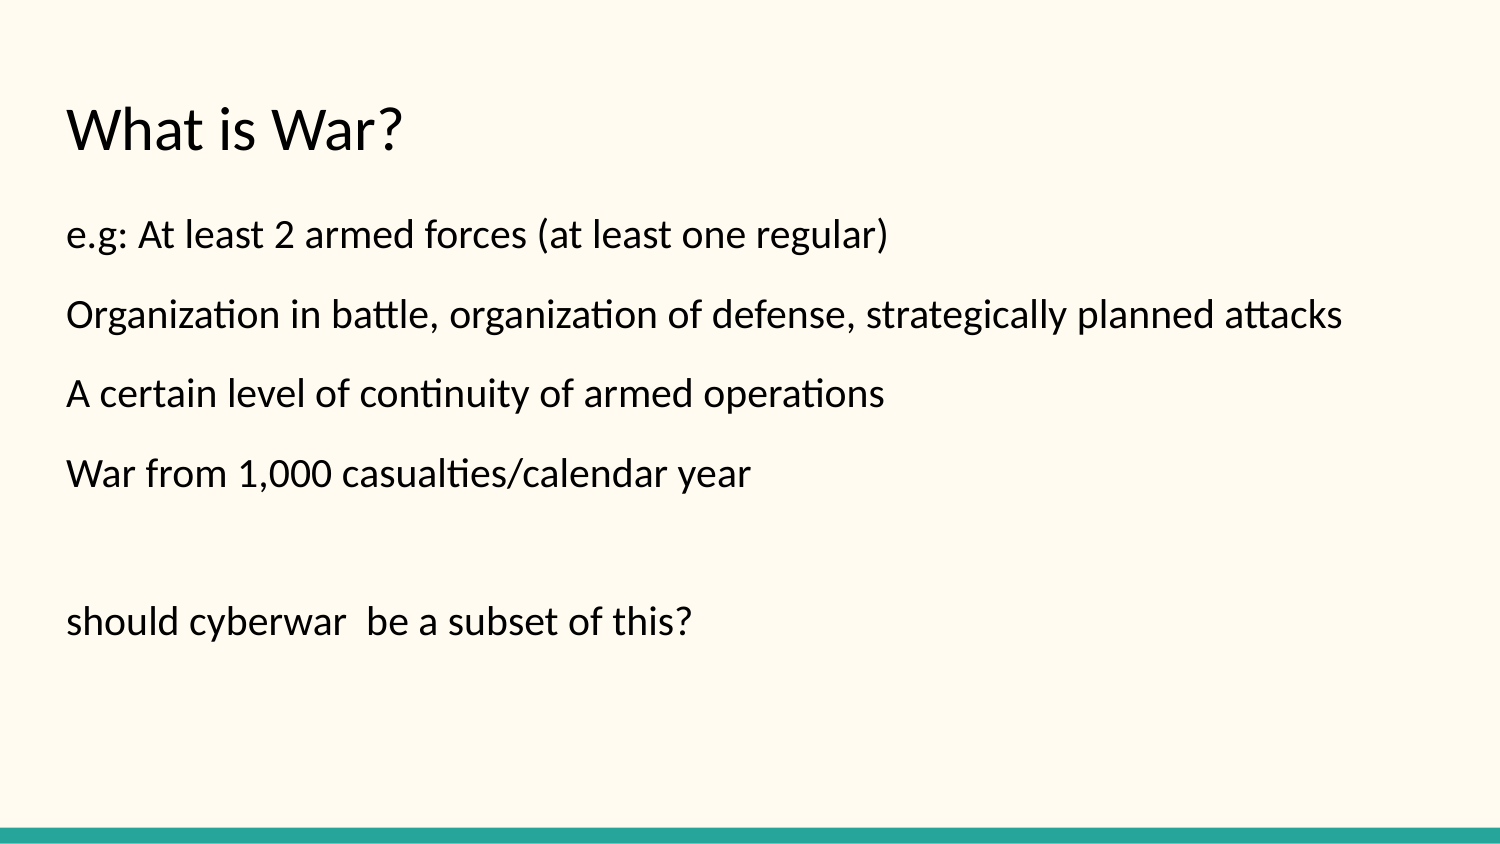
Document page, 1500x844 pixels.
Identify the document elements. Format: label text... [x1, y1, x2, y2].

list e.g: At least 2 armed forces (at least one regular) Organization in battle, organization of defense, strategically planned attacks A certain level of continuity of armed operations War from 1,000 casualties/calendar year should cyberwar be a subset of this? [51, 192, 1449, 750]
title What is War? [51, 72, 1449, 174]
